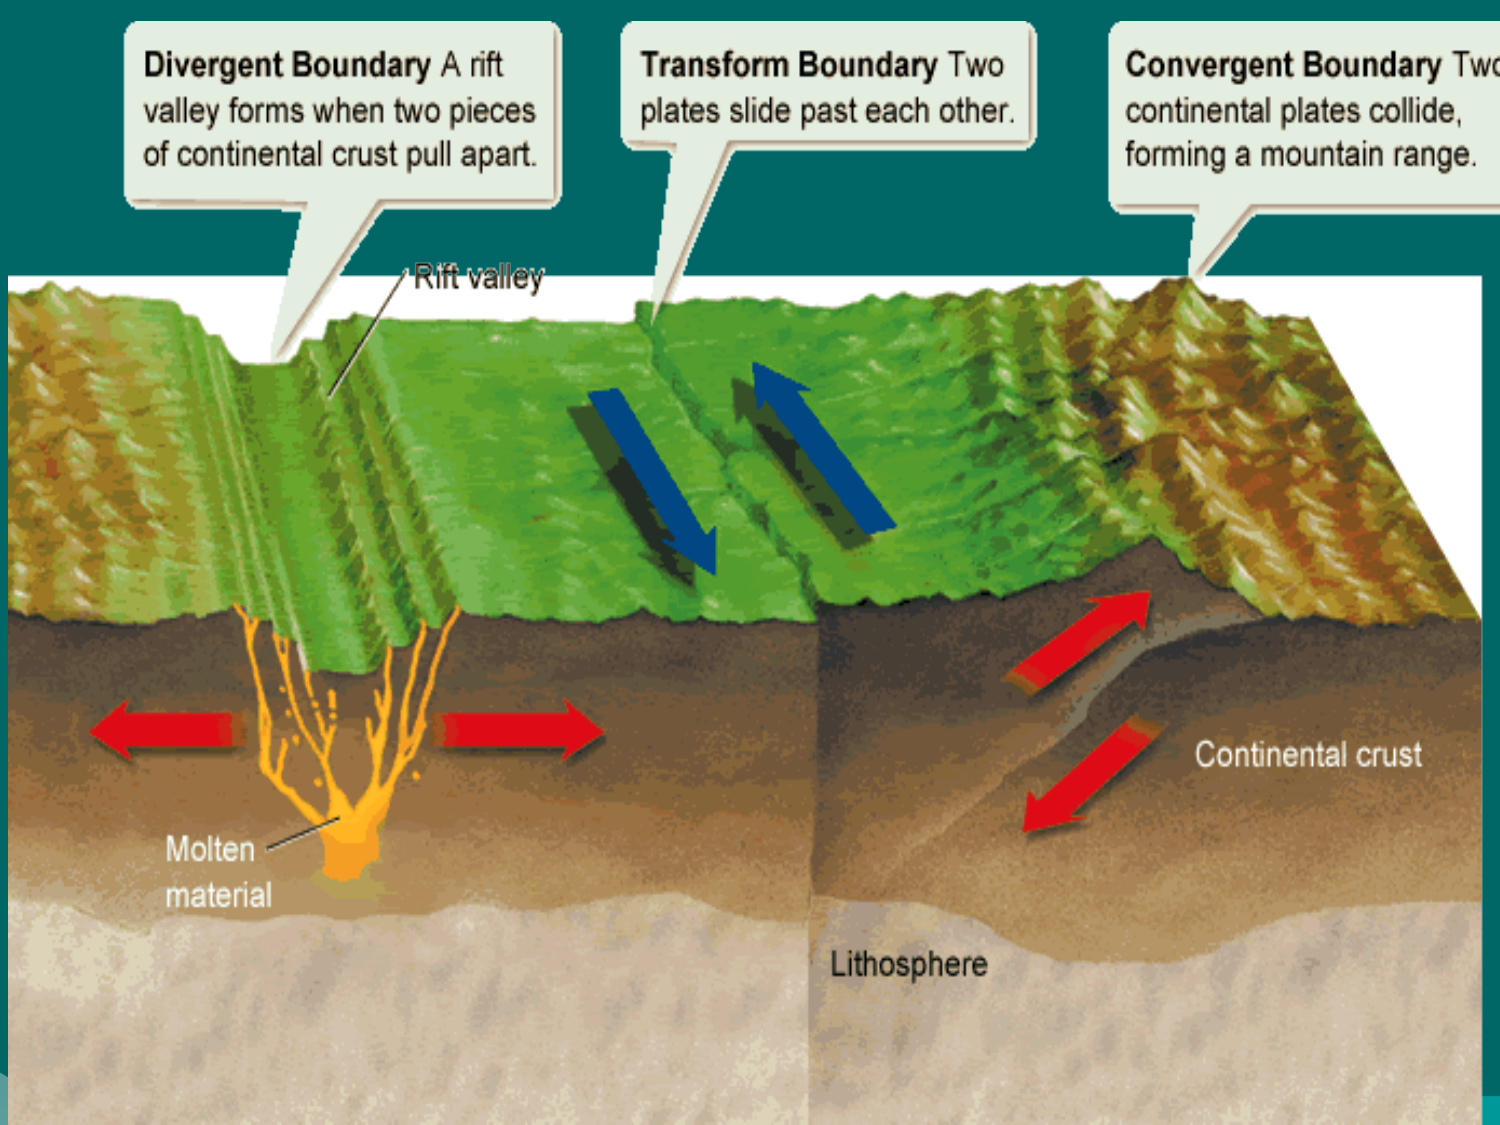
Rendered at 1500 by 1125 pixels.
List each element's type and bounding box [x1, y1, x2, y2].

text_box [0, 0, 1500, 1125]
